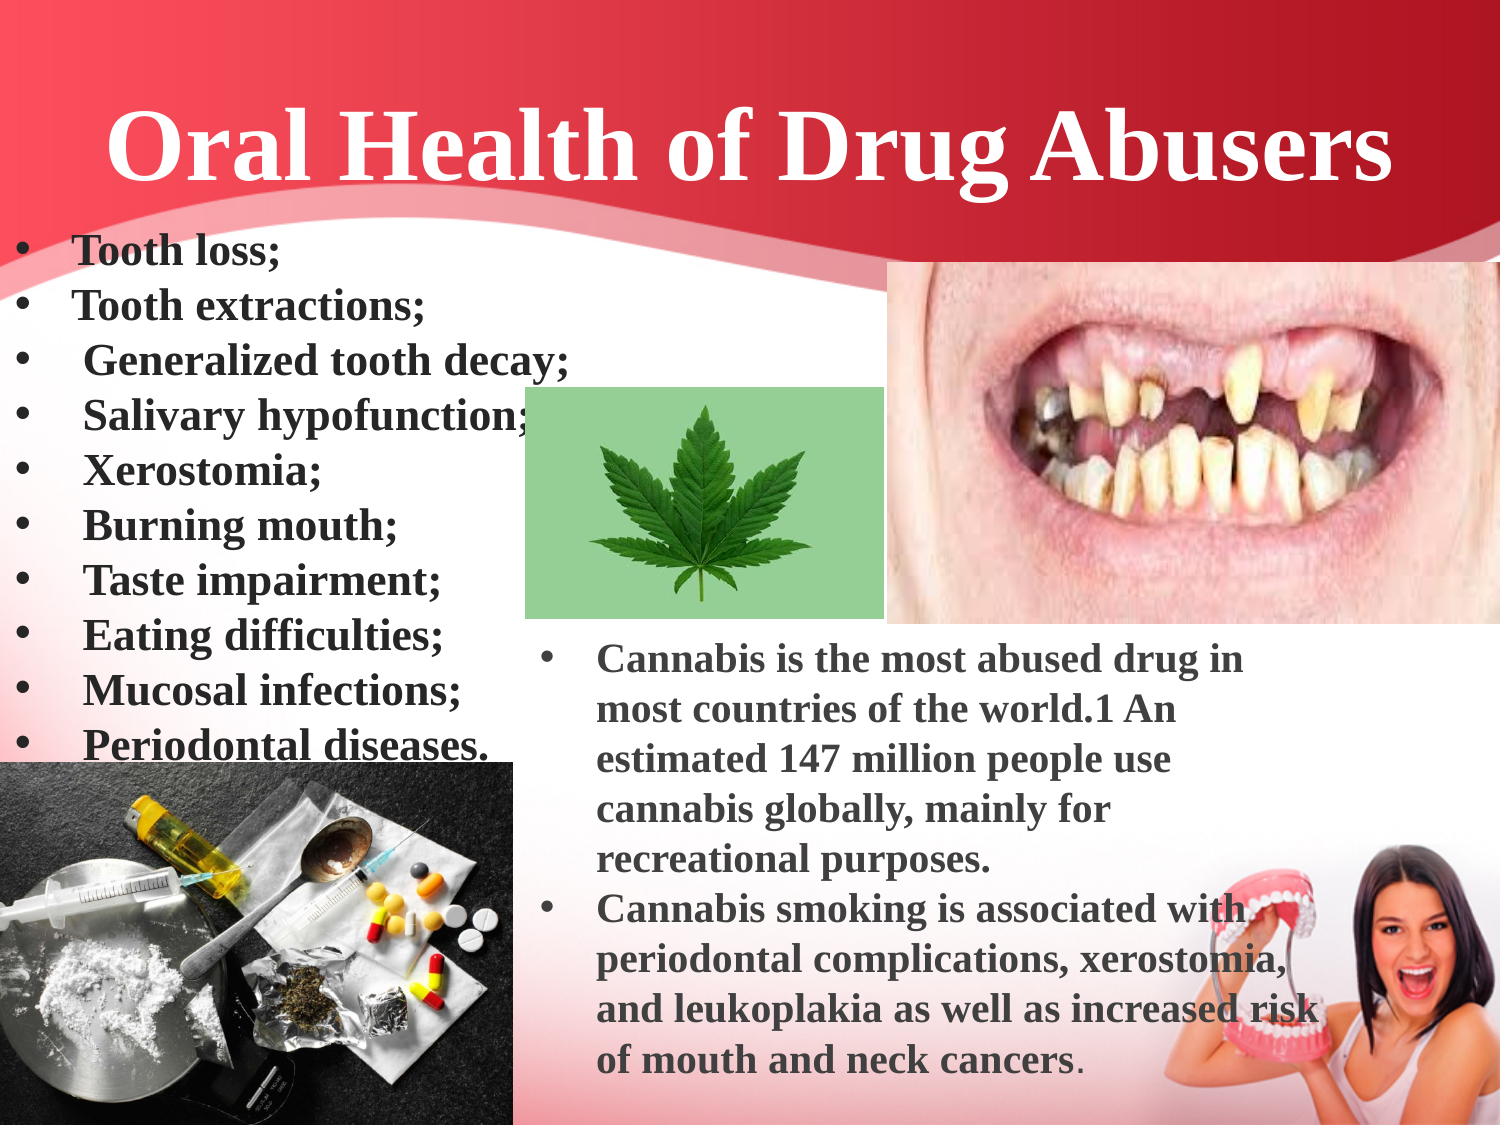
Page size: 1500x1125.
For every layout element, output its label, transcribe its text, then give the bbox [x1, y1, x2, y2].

text_box Cannabis is the most abused drug in most countries of the world.1 An estimated 147 million people use cannabis globally, mainly for recreational purposes. Cannabis smoking is associated with periodontal complications, xerostomia, and leukoplakia as well as increased risk of mouth and neck cancers. [524, 628, 1338, 1089]
title Oral Health of Drug Abusers [75, 45, 1425, 233]
picture [524, 387, 885, 620]
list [0, 762, 513, 1125]
text_box Tooth loss; Tooth extractions; Generalized tooth decay; Salivary hypofunction; Xerostomia; Burning mouth; Taste impairment; Eating difficulties; Mucosal infections; Periodontal diseases. [0, 212, 982, 777]
picture [0, 0, 1500, 1125]
